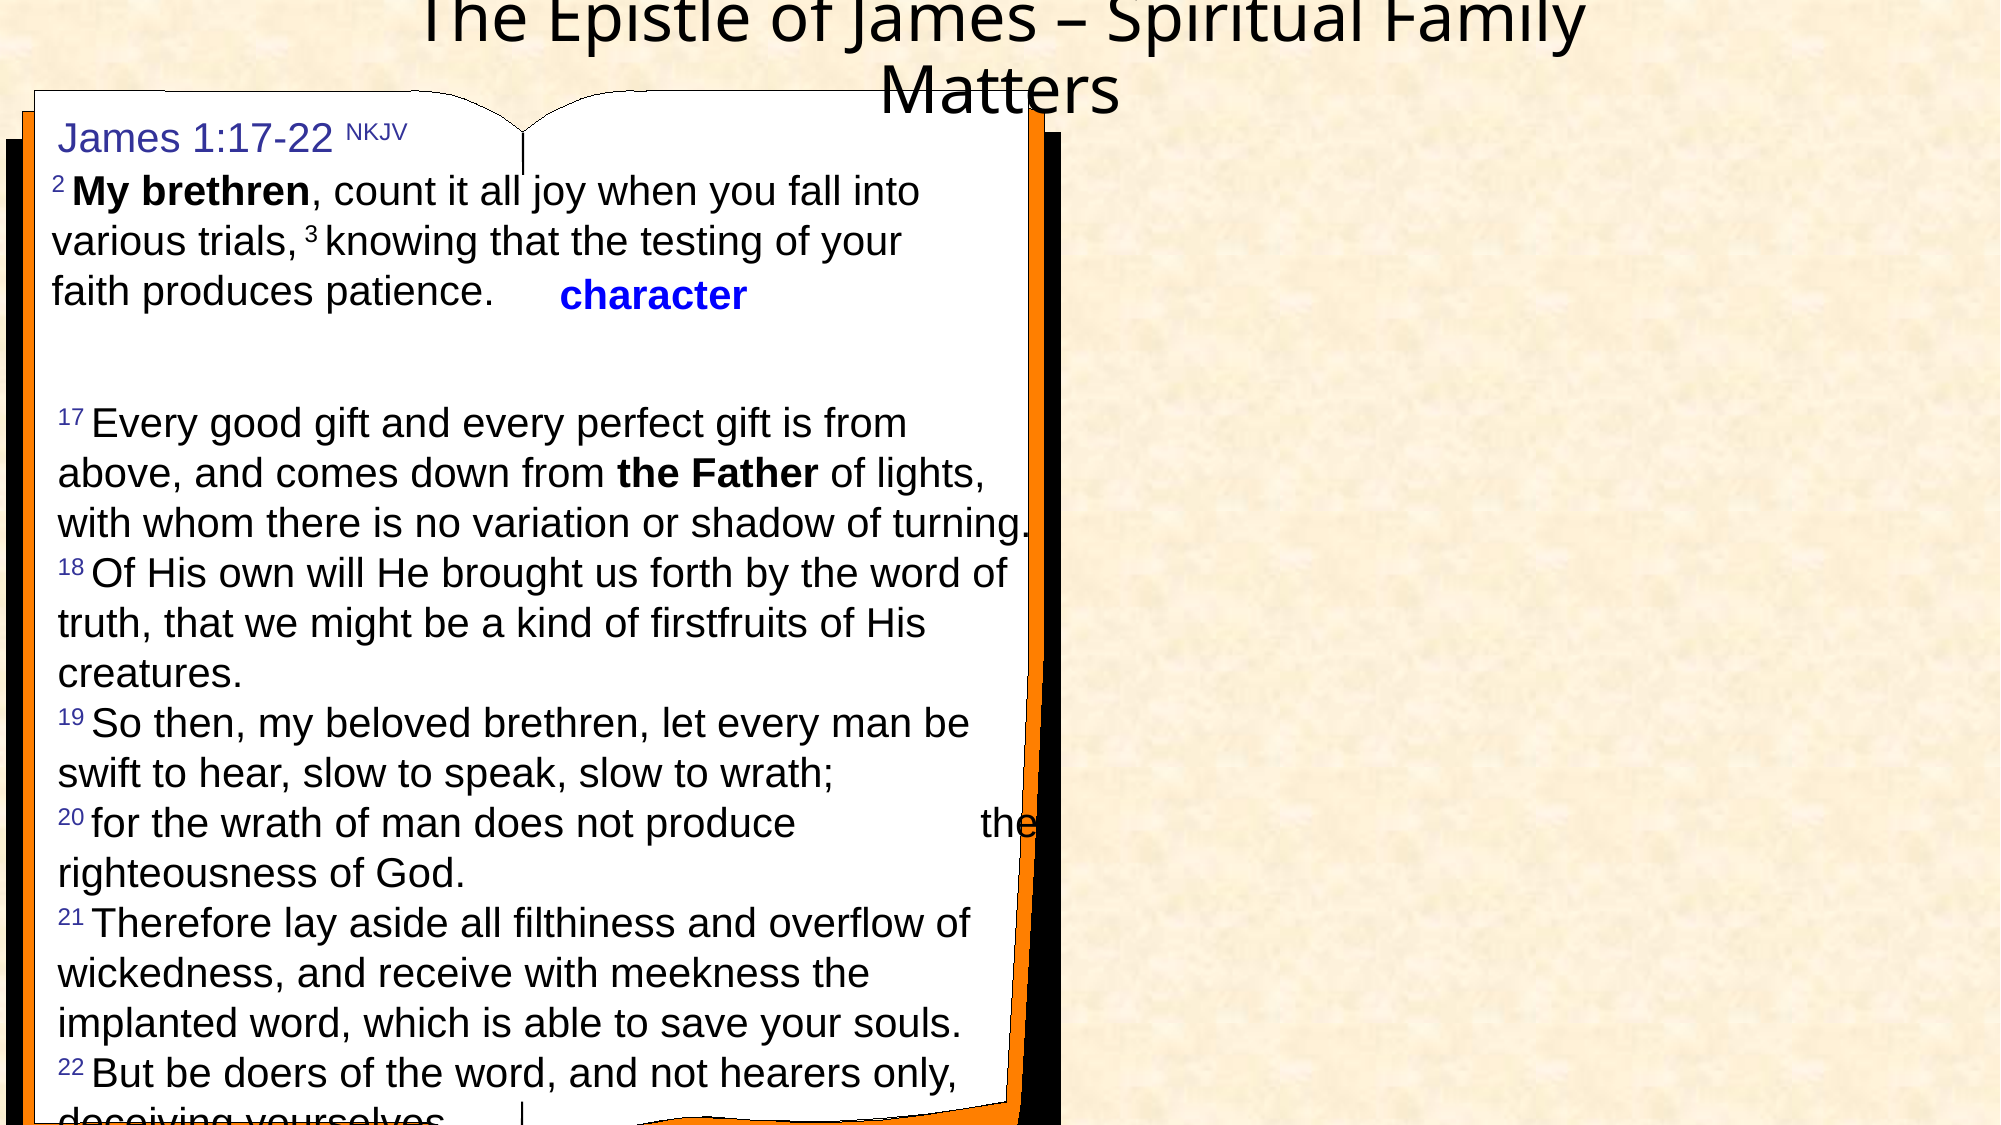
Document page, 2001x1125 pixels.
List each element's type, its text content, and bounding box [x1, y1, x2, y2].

picture [0, 0, 2001, 1125]
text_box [5, 90, 1062, 1125]
title The Epistle of James – Spiritual Family Matters [359, 4, 1642, 108]
